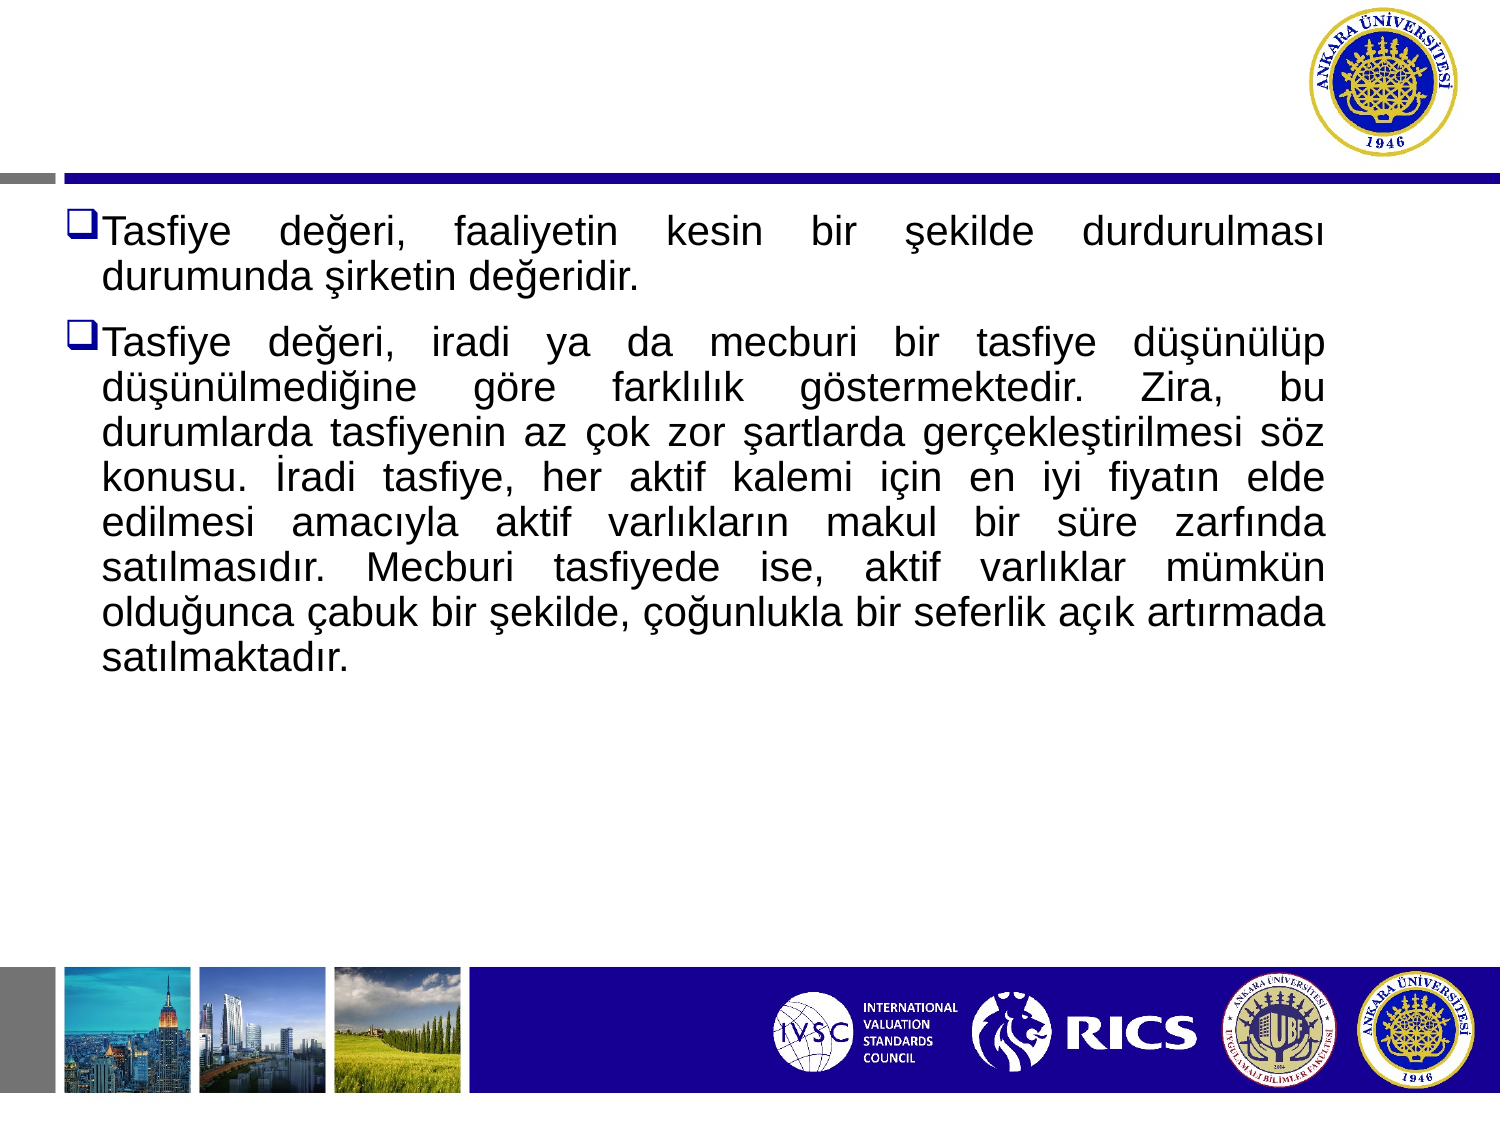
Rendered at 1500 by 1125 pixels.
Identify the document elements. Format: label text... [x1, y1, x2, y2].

picture [0, 0, 1500, 1125]
list Tasfiye değeri, faaliyetin kesin bir şekilde durdurulması durumunda şirketin değeridir. Tasfiye değeri, iradi ya da mecburi bir tasfiye düşünülüp düşünülmediğine göre farklılık göstermektedir. Zira, bu durumlarda tasfiyenin az çok zor şartlarda gerçekleştirilmesi söz konusu. İradi tasfiye, her aktif kalemi için en iyi fiyatın elde edilmesi amacıyla aktif varlıkların makul bir süre zarfında satılmasıdır. Mecburi tasfiyede ise, aktif varlıklar mümkün olduğunca çabuk bir şekilde, çoğunlukla bir seferlik açık artırmada satılmaktadır. [49, 202, 1342, 972]
